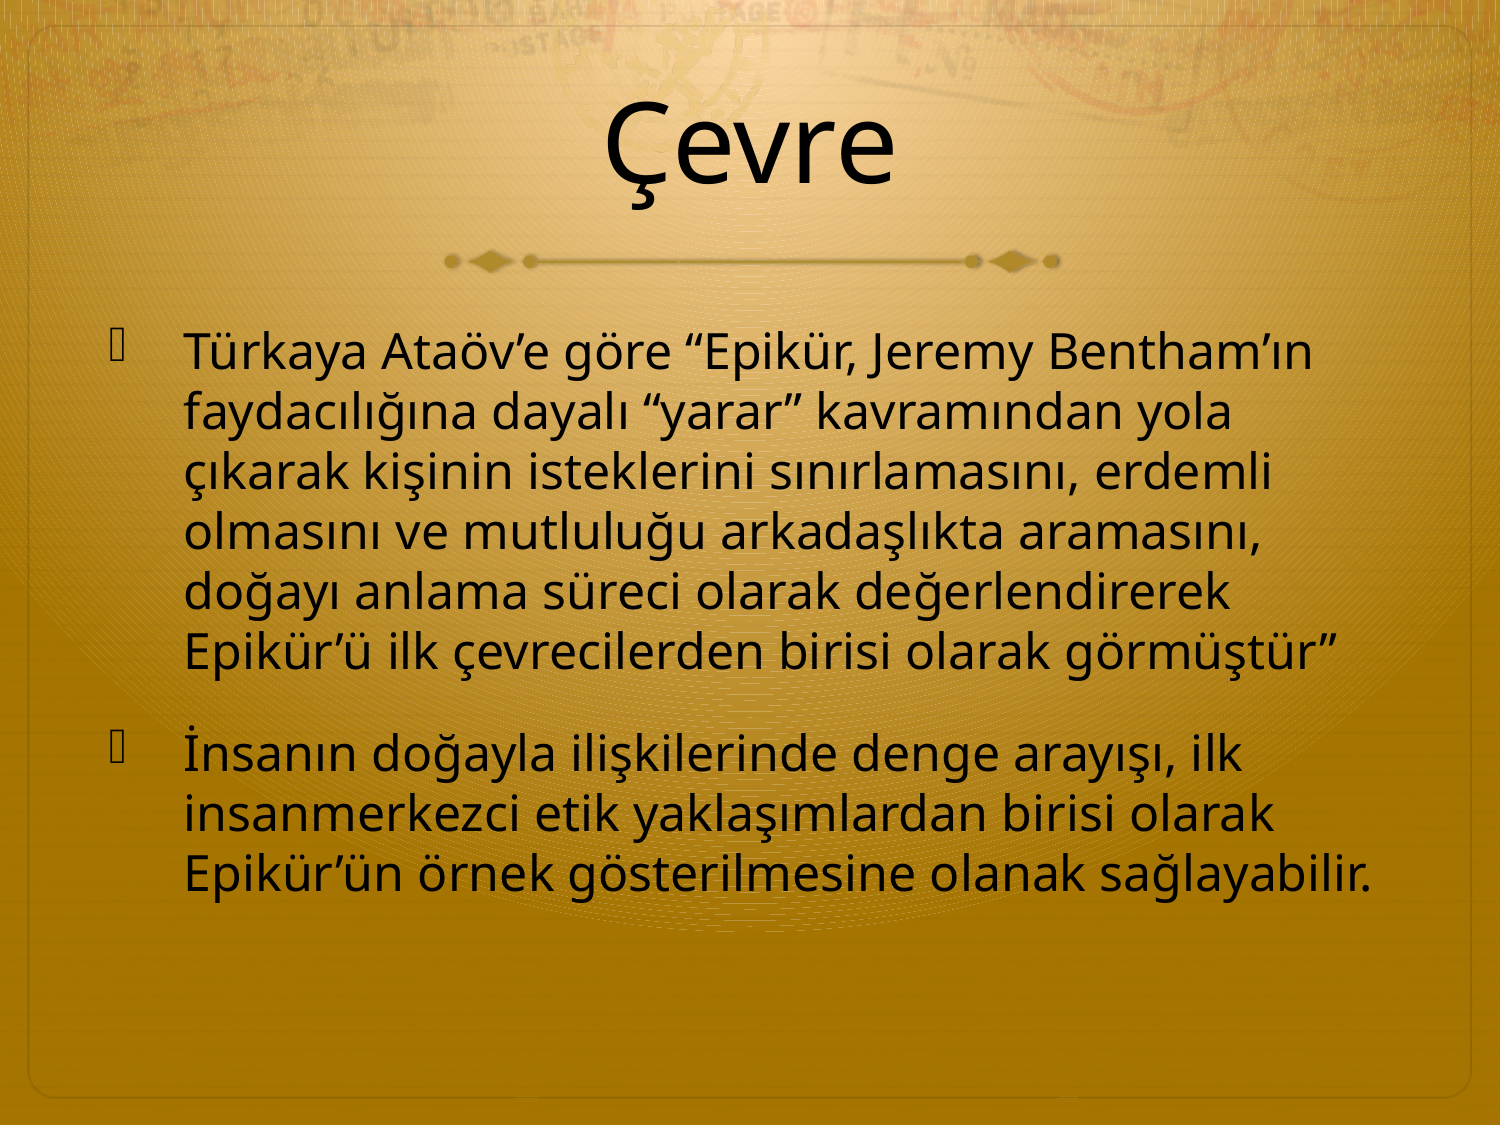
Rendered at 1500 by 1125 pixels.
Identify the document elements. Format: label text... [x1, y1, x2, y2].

title Çevre [93, 45, 1407, 233]
picture [0, 0, 1500, 1125]
list Türkaya Ataöv’e göre “Epikür, Jeremy Bentham’ın faydacılığına dayalı “yarar” kavramından yola çıkarak kişinin isteklerini sınırlamasını, erdemli olmasını ve mutluluğu arkadaşlıkta aramasını, doğayı anlama süreci olarak değerlendirerek Epikür’ü ilk çevrecilerden birisi olarak görmüştür” İnsanın doğayla ilişkilerinde denge arayışı, ilk insanmerkezci etik yaklaşımlardan birisi olarak Epikür’ün örnek gösterilmesine olanak sağlayabilir. [93, 312, 1407, 988]
